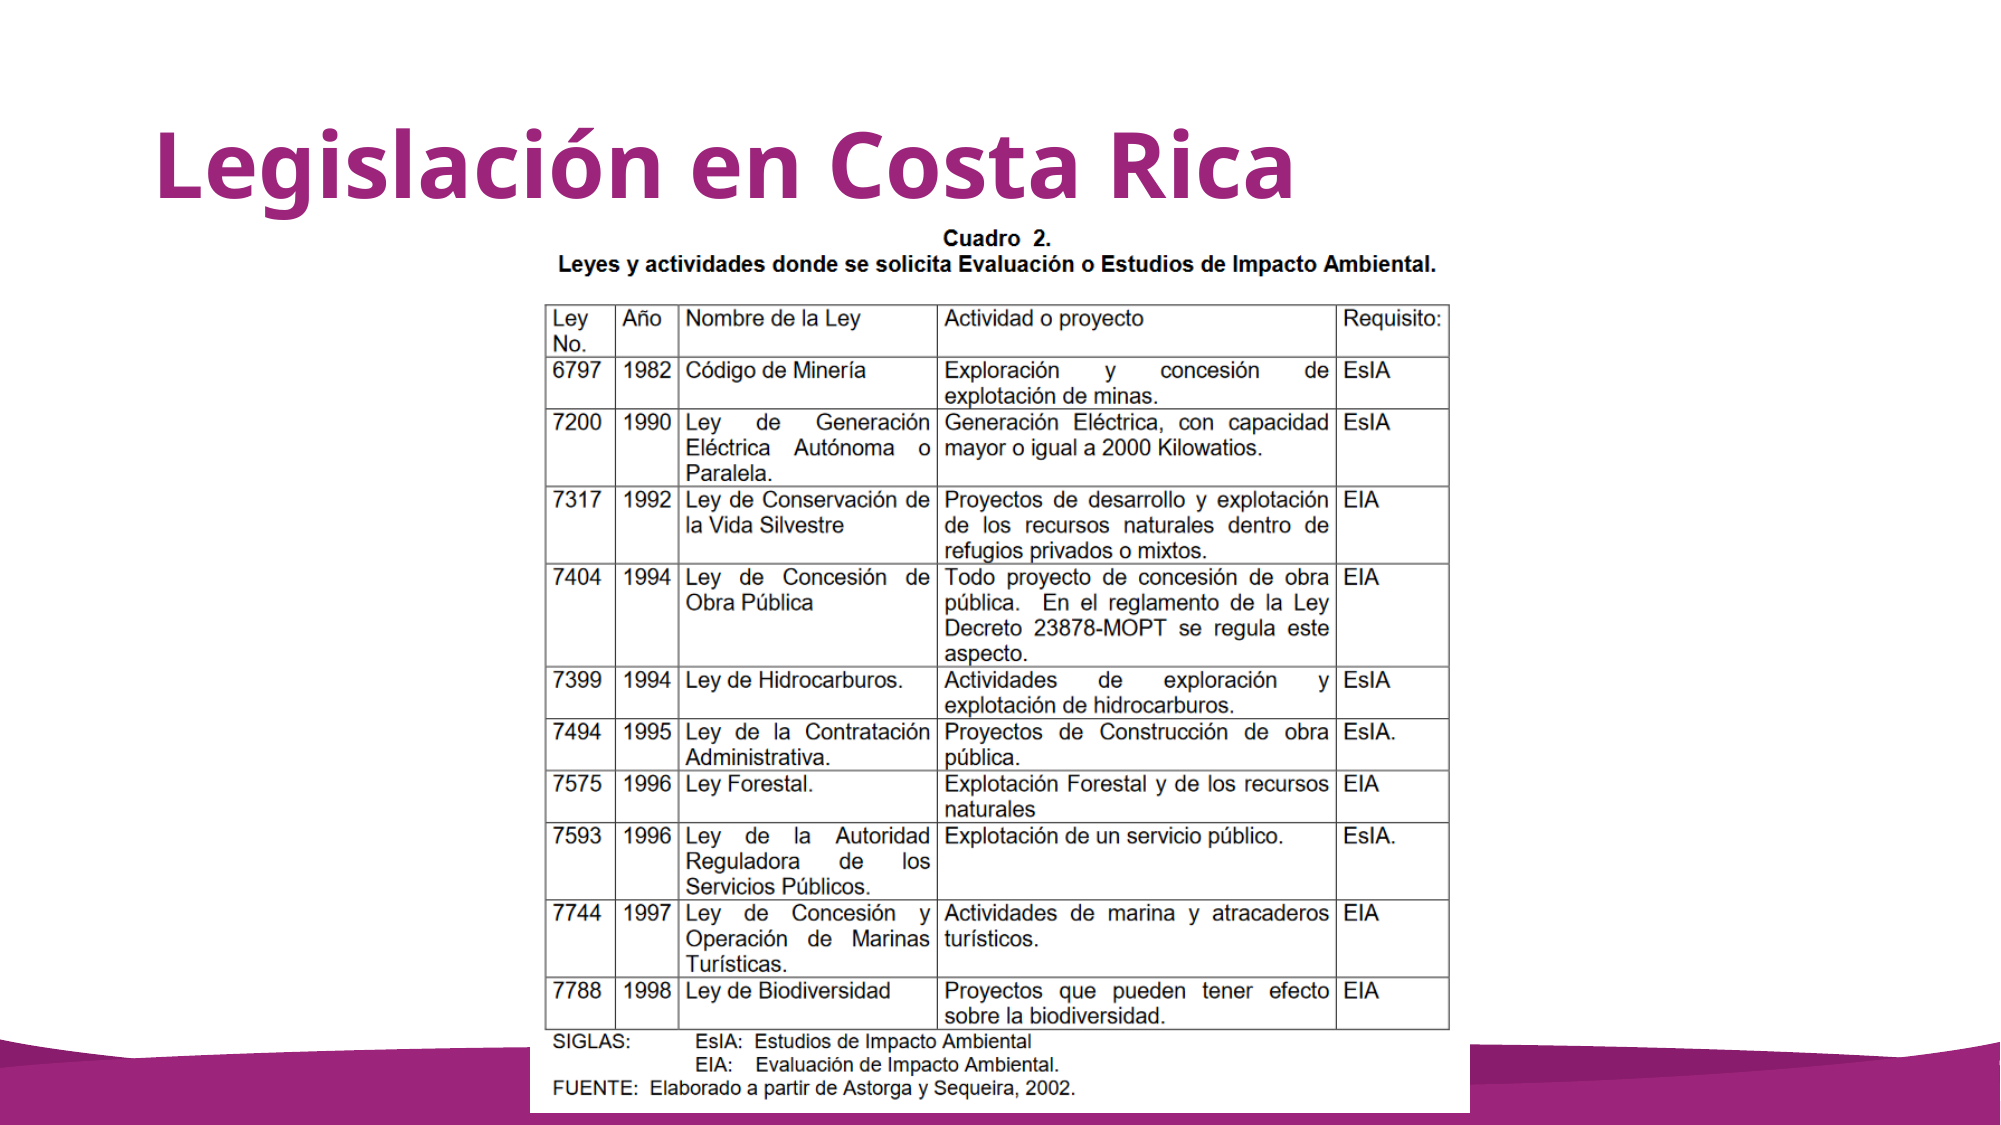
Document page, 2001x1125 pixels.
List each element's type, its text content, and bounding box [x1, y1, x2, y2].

picture [530, 216, 1470, 1113]
title Legislación en Costa Rica [137, 59, 1863, 278]
